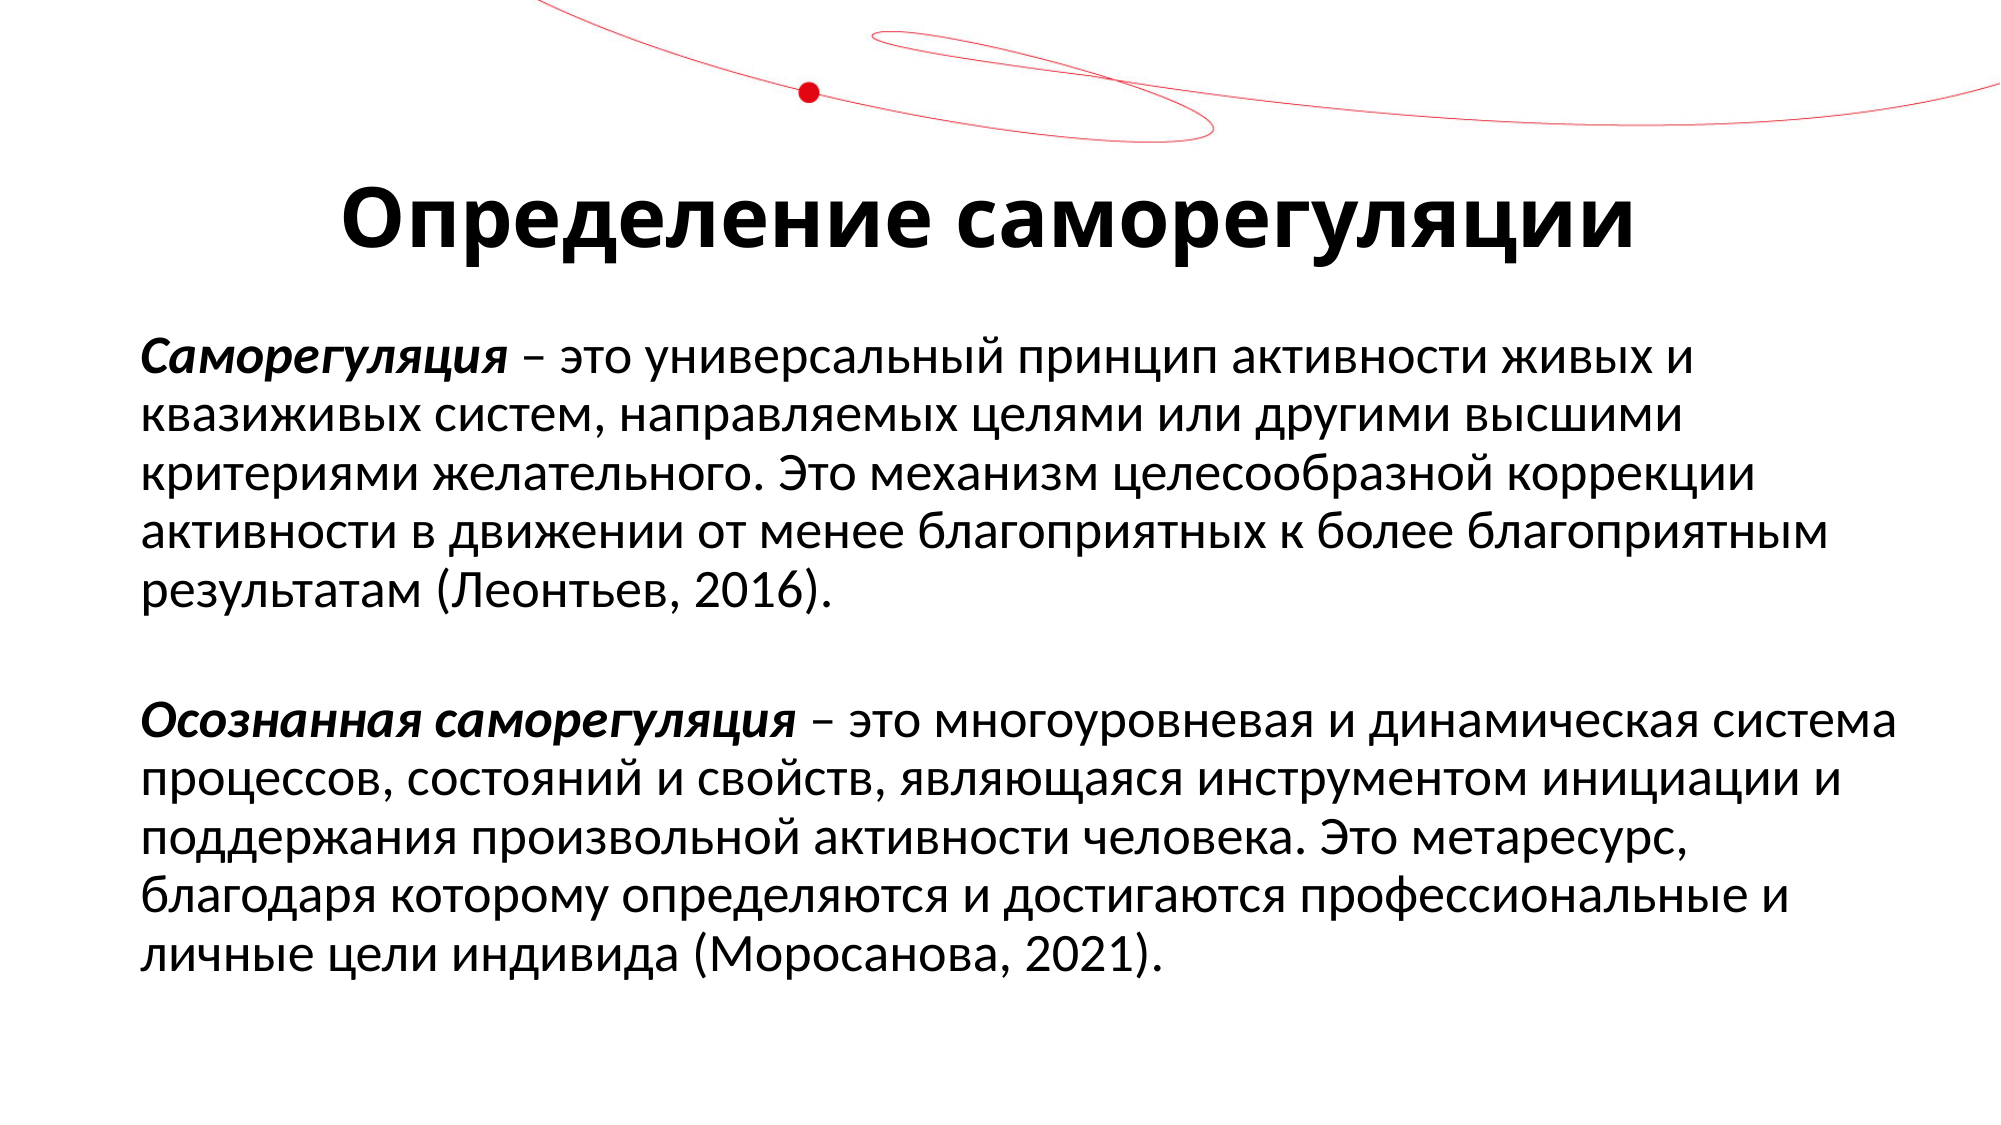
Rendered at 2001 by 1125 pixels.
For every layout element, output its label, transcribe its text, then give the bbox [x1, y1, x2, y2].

title Определение саморегуляции [99, 168, 1900, 294]
text_box Осознанная саморегуляция – это многоуровневая и динамическая система процессов, состояний и свойств, являющаяся инструментом инициации и поддержания произвольной активности человека. Это метаресурс, благодаря которому определяются и достигаются профессиональные и личные цели индивида (Моросанова, 2021). [125, 682, 1918, 1033]
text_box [0, 0, 2000, 168]
list Саморегуляция – это универсальный принцип активности живых и квазиживых систем, направляемых целями или другими высшими критериями желательного. Это механизм целесообразной коррекции активности в движении от менее благоприятных к более благоприятным результатам (Леонтьев, 2016). [125, 319, 1918, 669]
